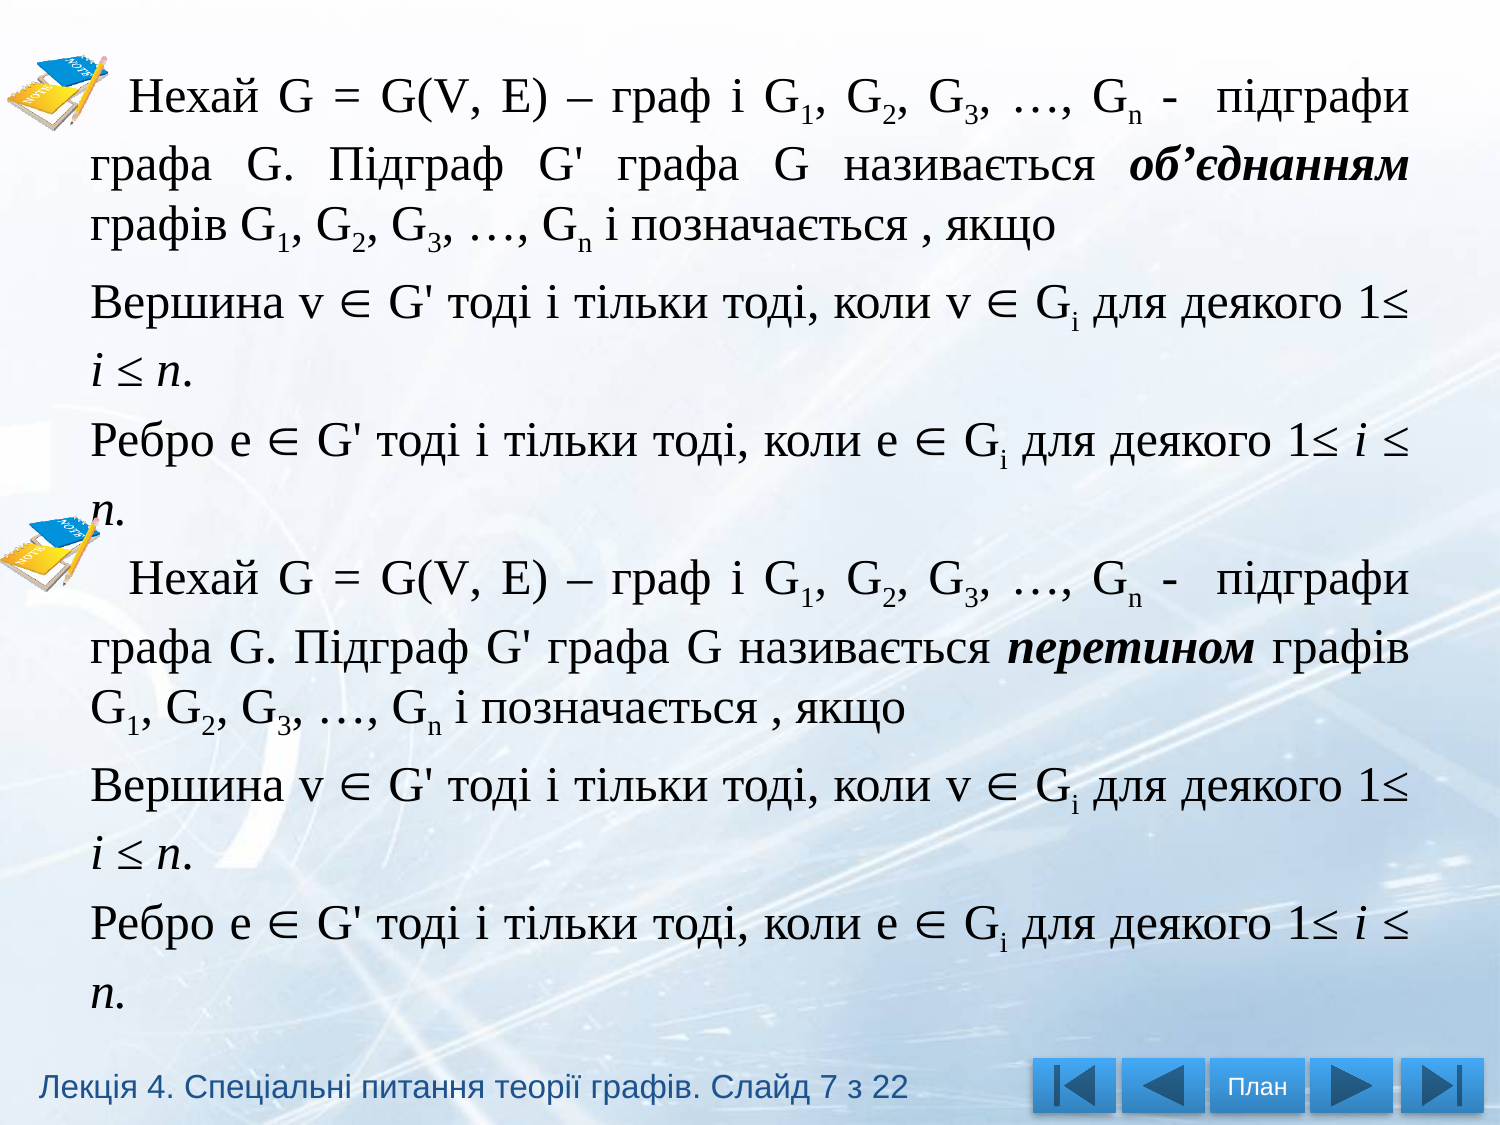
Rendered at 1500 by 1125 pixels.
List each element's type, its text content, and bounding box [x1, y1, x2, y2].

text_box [1033, 1058, 1484, 1114]
picture [0, 0, 1500, 1125]
text_box Лекція 4. Спеціальні питання теорії графів. Слайд 7 з 22 [24, 1057, 926, 1113]
